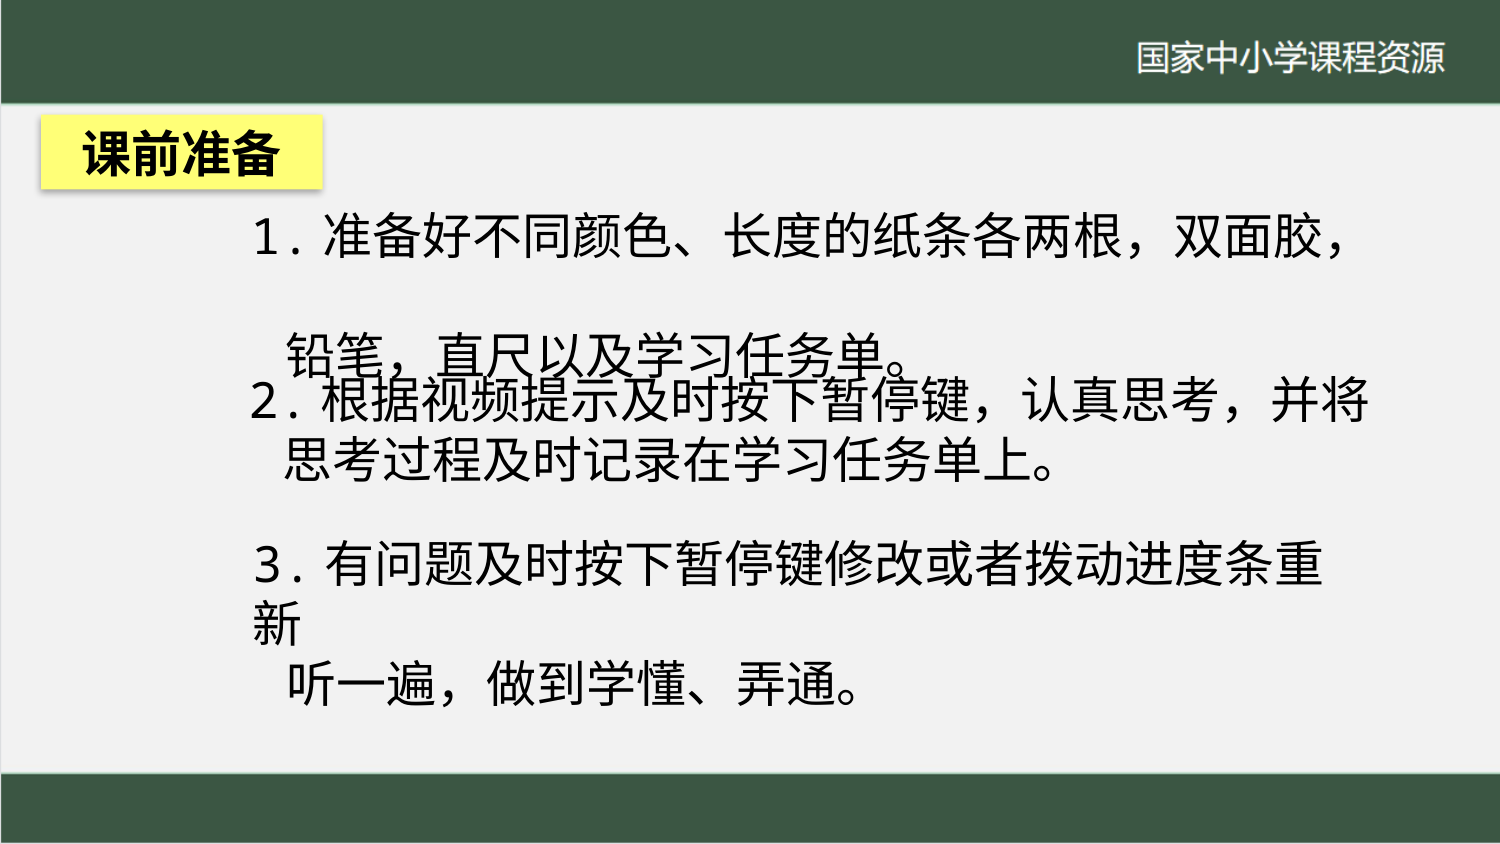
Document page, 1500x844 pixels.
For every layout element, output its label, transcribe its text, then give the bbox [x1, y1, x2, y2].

text_box 课前准备 [41, 114, 323, 190]
text_box 1.准备好不同颜色、长度的纸条各两根，双面胶， 铅笔，直尺以及学习任务单。 [235, 197, 1408, 393]
text_box 3.有问题及时按下暂停键修改或者拨动进度条重新 听一遍，做到学懂、弄通。 [237, 524, 1383, 720]
text_box 2.根据视频提示及时按下暂停键，认真思考，并将 思考过程及时记录在学习任务单上。 [233, 361, 1390, 496]
picture [0, 0, 1500, 844]
